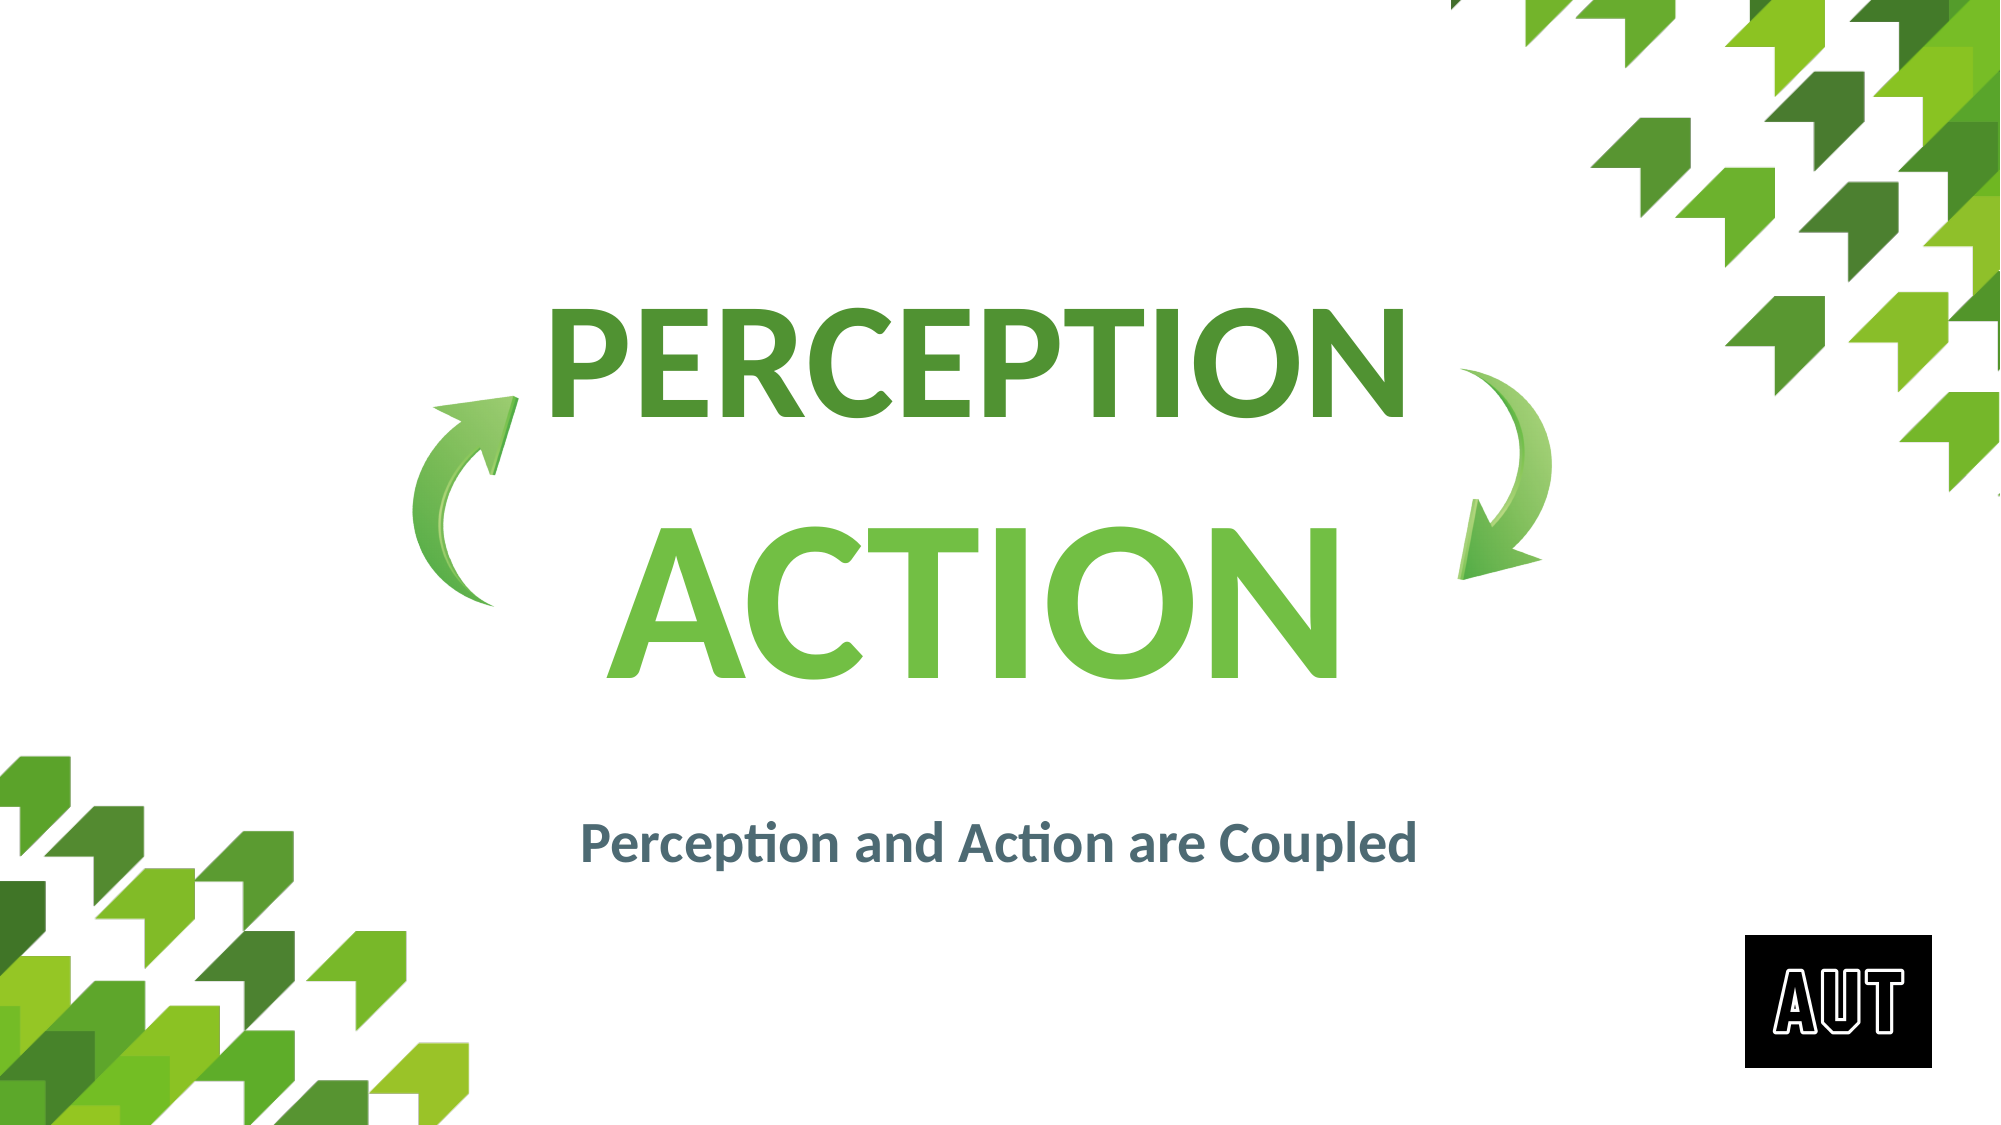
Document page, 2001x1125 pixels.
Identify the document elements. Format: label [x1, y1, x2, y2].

picture [0, 0, 2000, 1125]
text_box [406, 230, 1558, 738]
